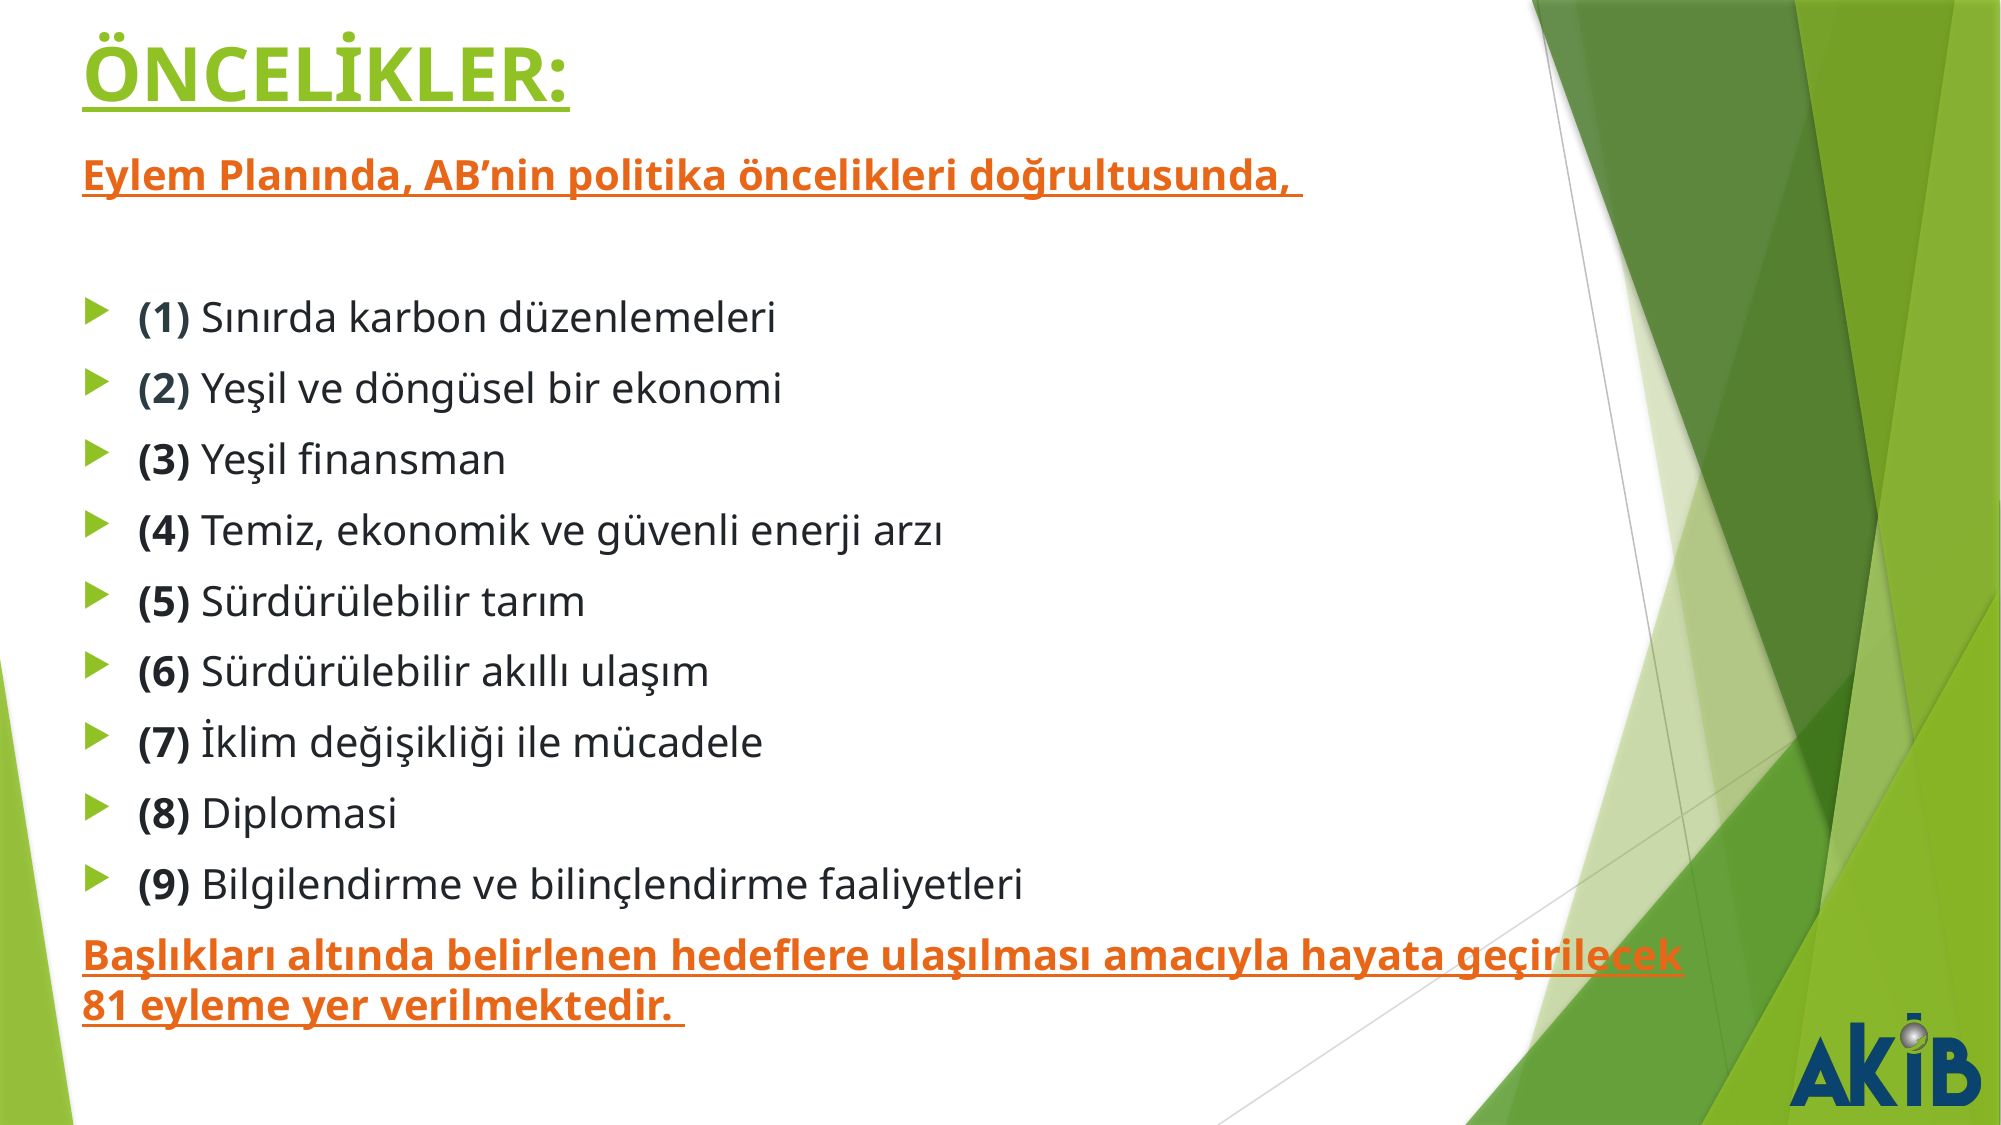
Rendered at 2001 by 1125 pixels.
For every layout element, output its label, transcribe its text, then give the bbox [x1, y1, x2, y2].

list Eylem Planında, AB’nin politika öncelikleri doğrultusunda, (1) Sınırda karbon düzenlemeleri (2) Yeşil ve döngüsel bir ekonomi (3) Yeşil finansman (4) Temiz, ekonomik ve güvenli enerji arzı (5) Sürdürülebilir tarım (6) Sürdürülebilir akıllı ulaşım (7) İklim değişikliği ile mücadele (8) Diplomasi (9) Bilgilendirme ve bilinçlendirme faaliyetleri Başlıkları altında belirlenen hedeflere ulaşılması amacıyla hayata geçirilecek 81 eyleme yer verilmektedir. [67, 75, 1705, 1074]
title ÖNCELİKLER: [67, 18, 1478, 75]
picture [1788, 1013, 1982, 1107]
